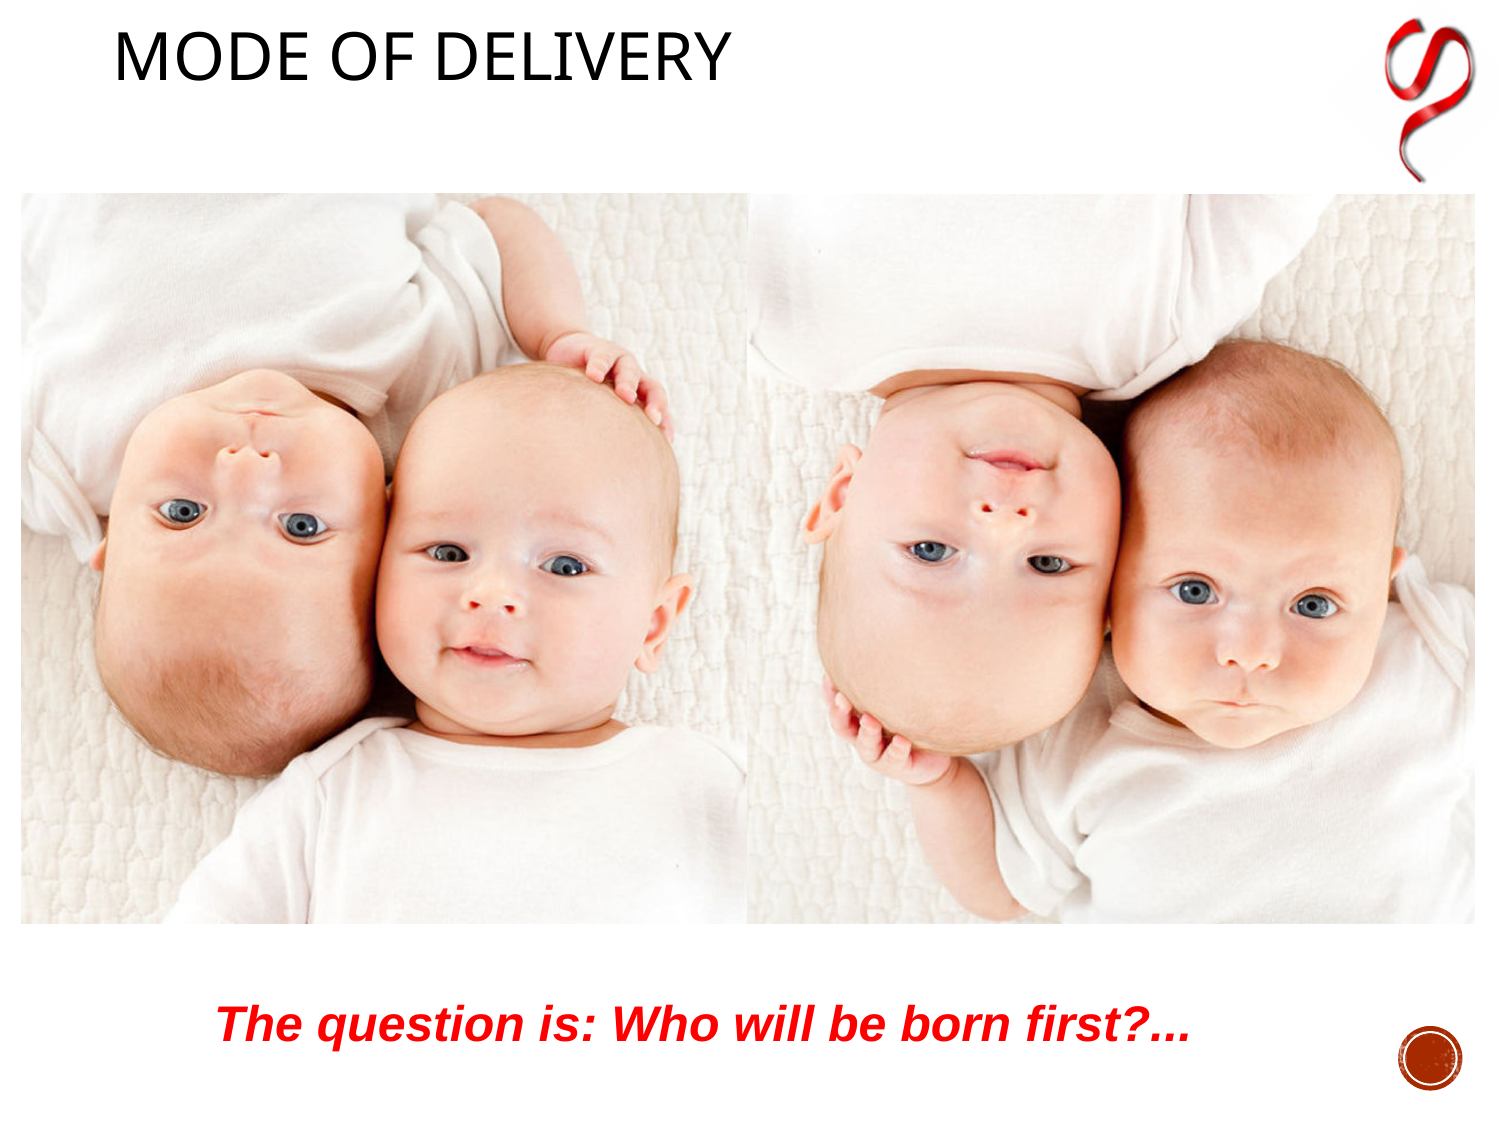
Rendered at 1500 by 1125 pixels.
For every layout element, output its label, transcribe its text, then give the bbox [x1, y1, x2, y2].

title MODE OF DELIVERY [97, 22, 1336, 96]
picture [1326, 0, 1500, 189]
text_box The question is: Who will be born first?... [199, 984, 1234, 1060]
picture [21, 193, 1475, 924]
